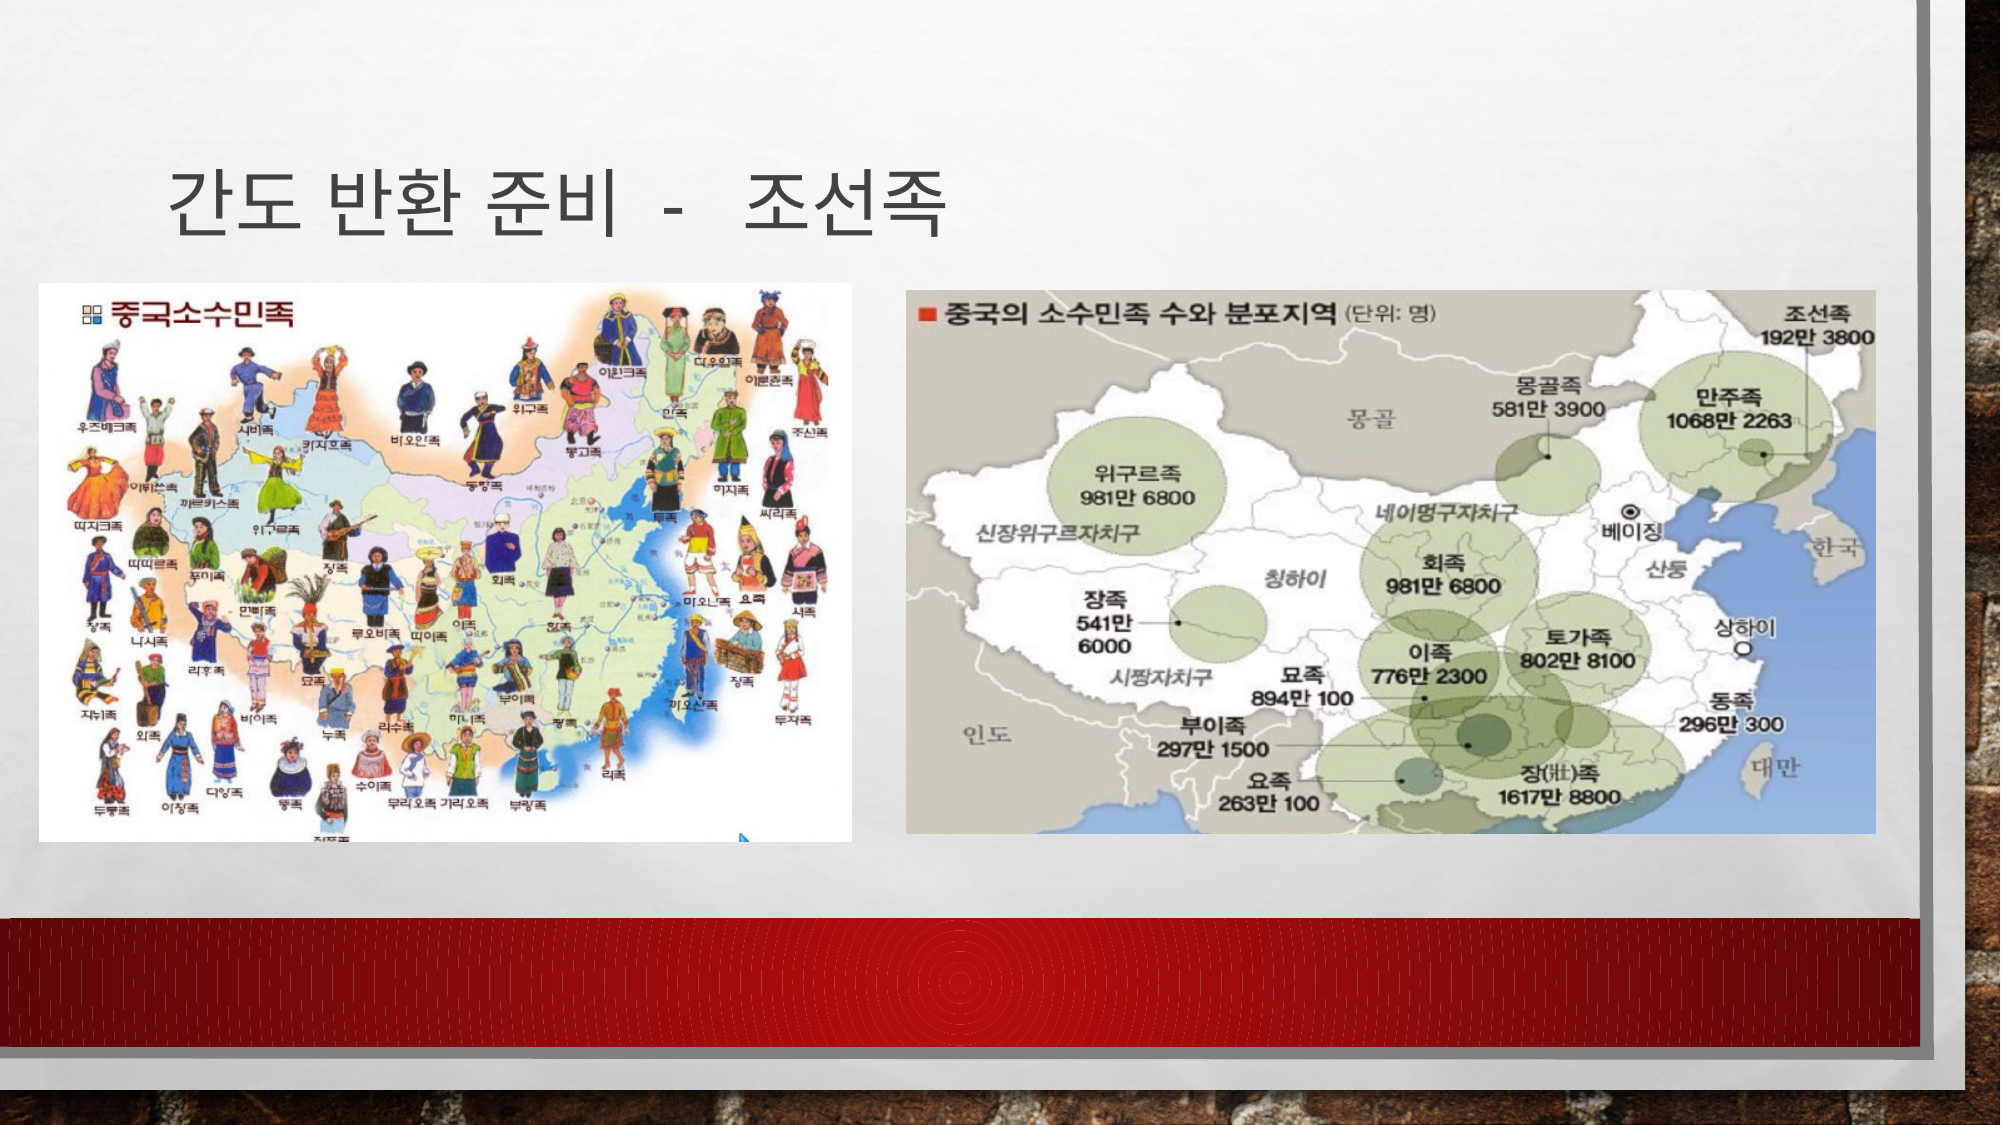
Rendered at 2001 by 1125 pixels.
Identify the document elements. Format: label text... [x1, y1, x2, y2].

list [905, 290, 1876, 835]
picture [38, 282, 852, 843]
title 간도 반환 준비 - 조선족 [112, 112, 1818, 302]
picture [0, 0, 2000, 1125]
